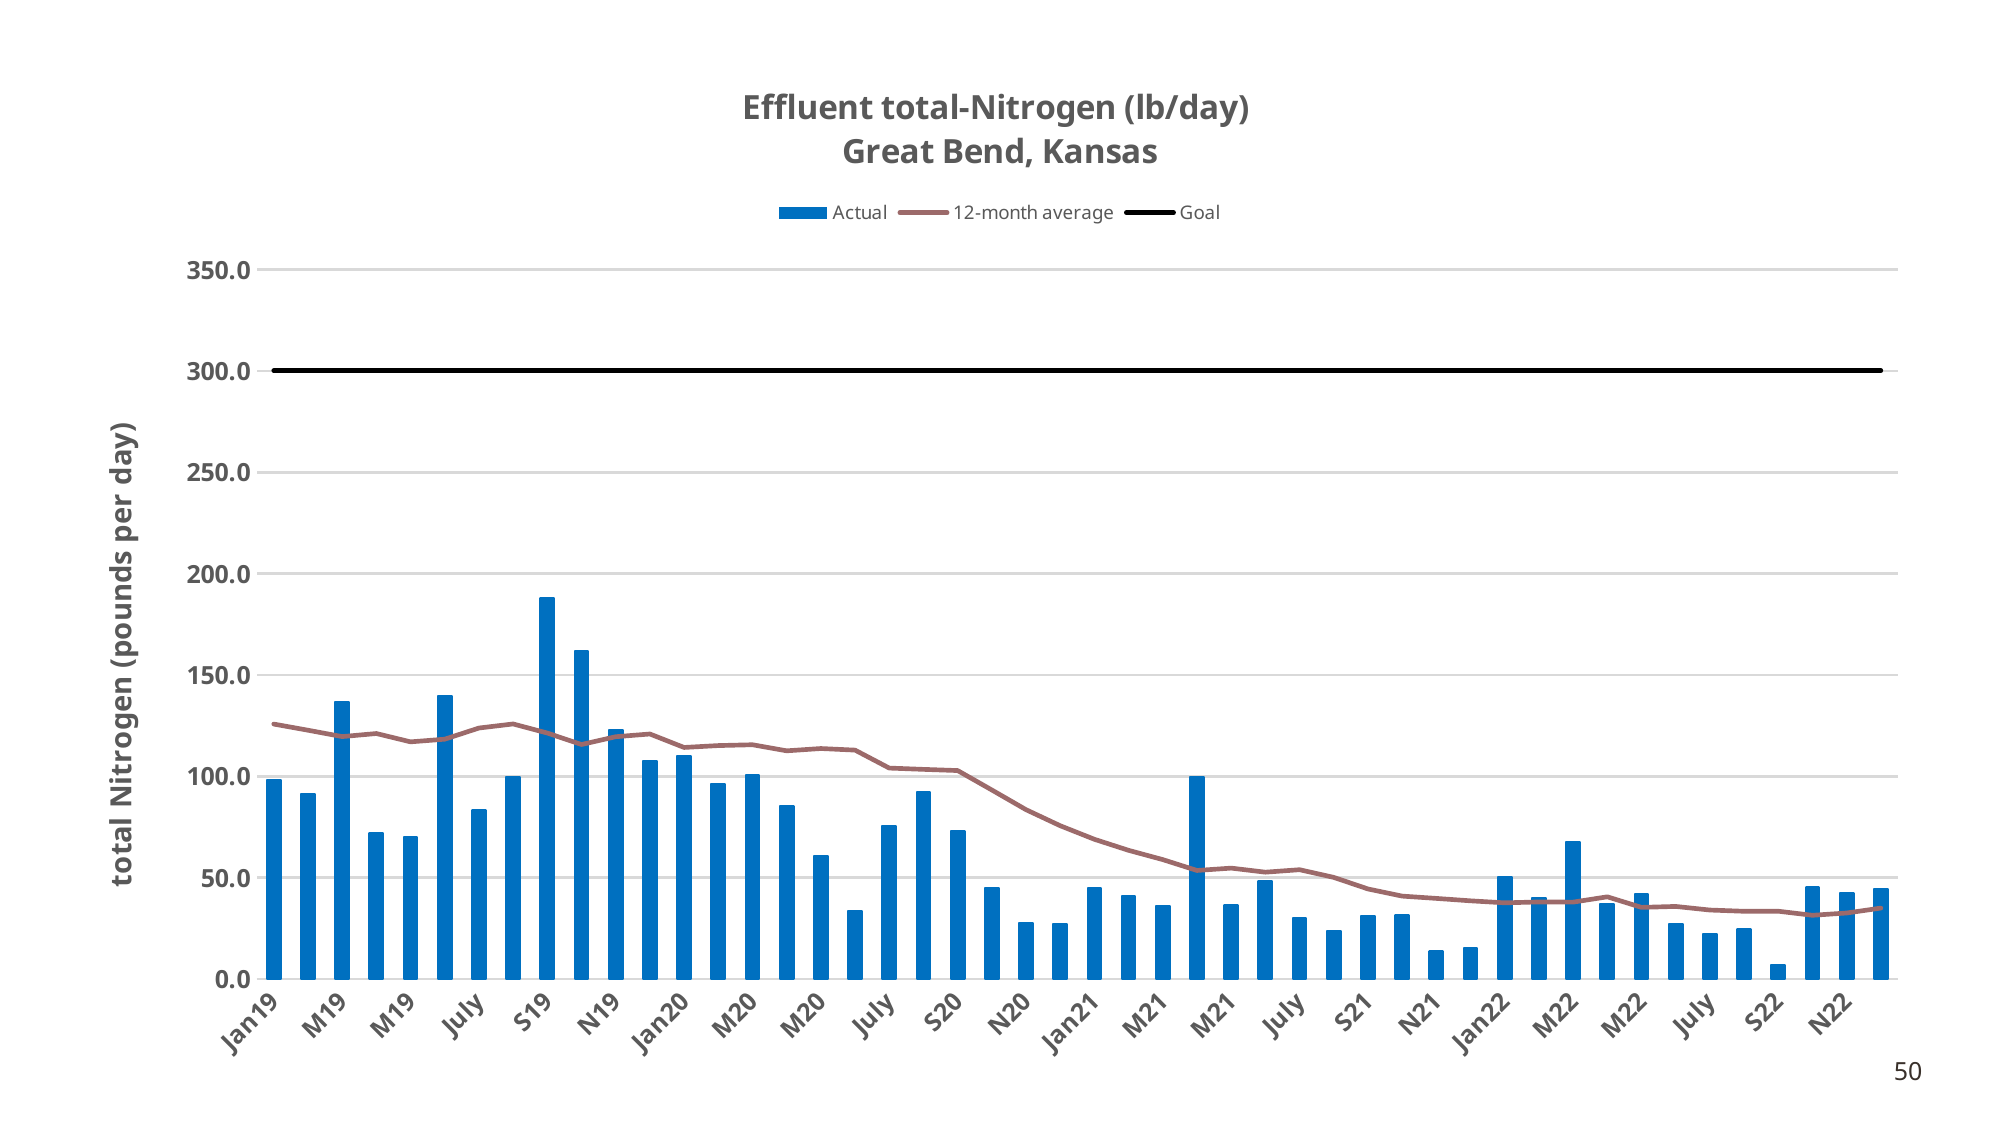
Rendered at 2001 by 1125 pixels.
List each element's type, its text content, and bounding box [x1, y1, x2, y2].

slide_number 50 [1487, 1042, 1938, 1103]
chart [64, 46, 1936, 1079]
